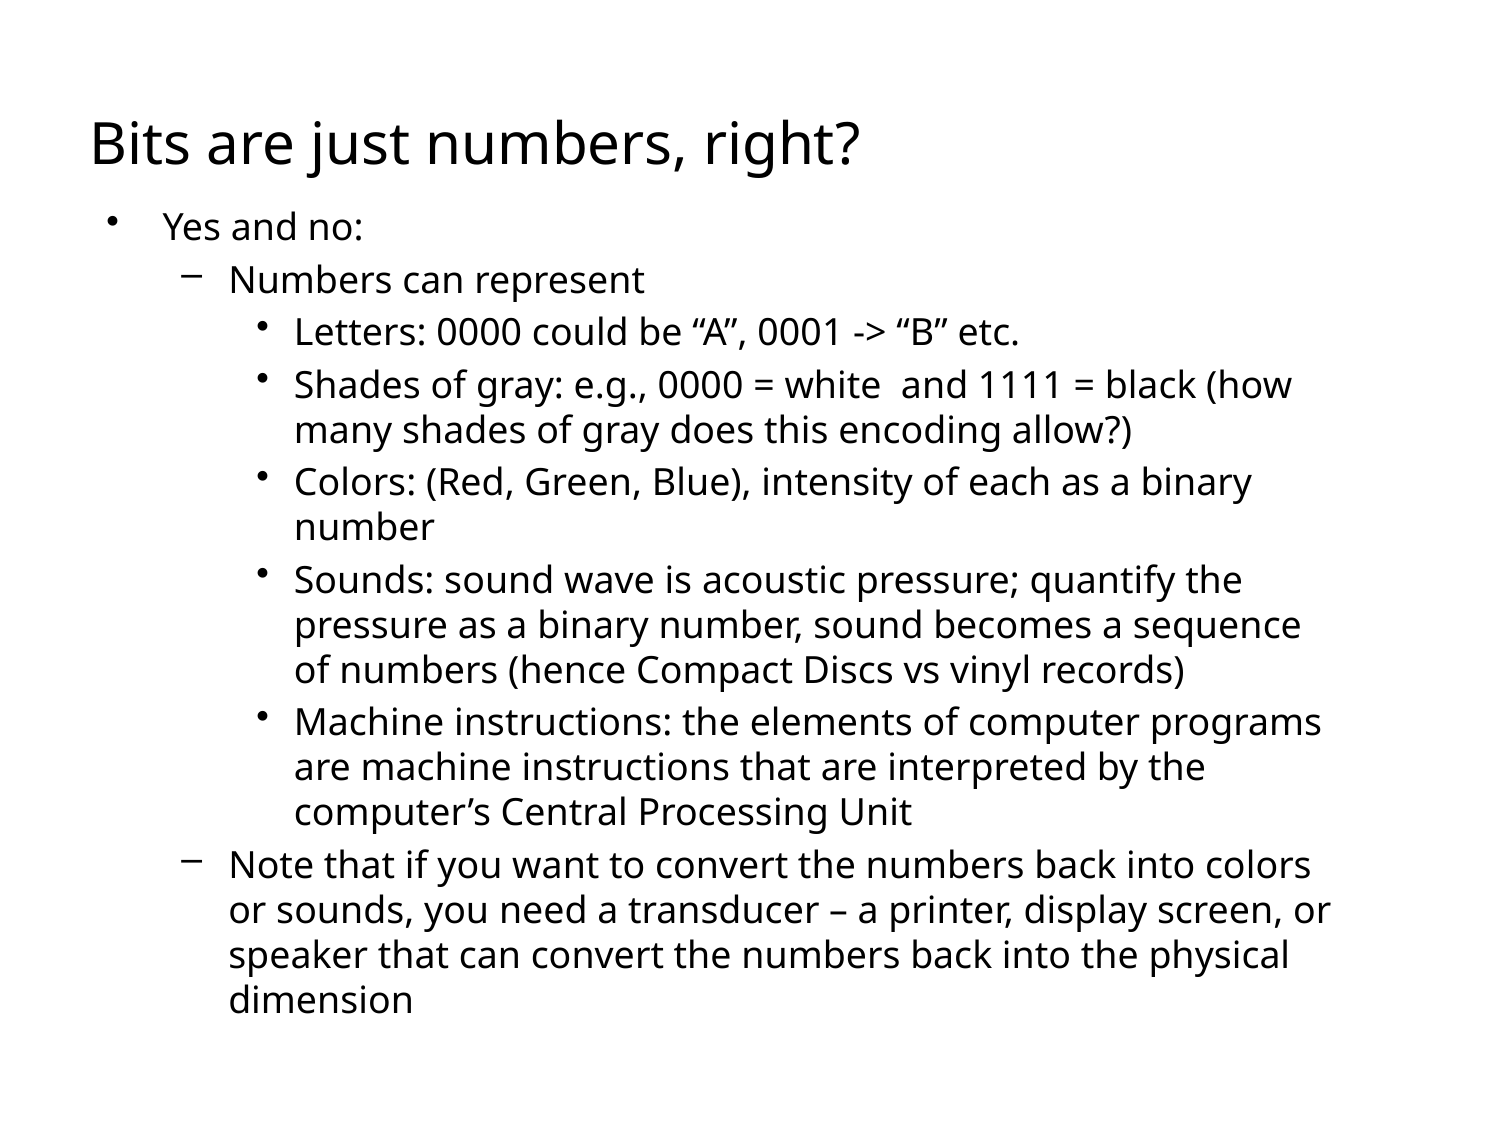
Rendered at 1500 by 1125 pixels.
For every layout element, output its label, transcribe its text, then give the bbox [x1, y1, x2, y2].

list Yes and no: Numbers can represent Letters: 0000 could be “A”, 0001 -> “B” etc. Shades of gray: e.g., 0000 = white and 1111 = black (how many shades of gray does this encoding allow?) Colors: (Red, Green, Blue), intensity of each as a binary number Sounds: sound wave is acoustic pressure; quantify the pressure as a binary number, sound becomes a sequence of numbers (hence Compact Discs vs vinyl records) Machine instructions: the elements of computer programs are machine instructions that are interpreted by the computer’s Central Processing Unit Note that if you want to convert the numbers back into colors or sounds, you need a transducer – a printer, display screen, or speaker that can convert the numbers back into the physical dimension [91, 195, 1363, 1057]
title Bits are just numbers, right? [75, 47, 1350, 236]
